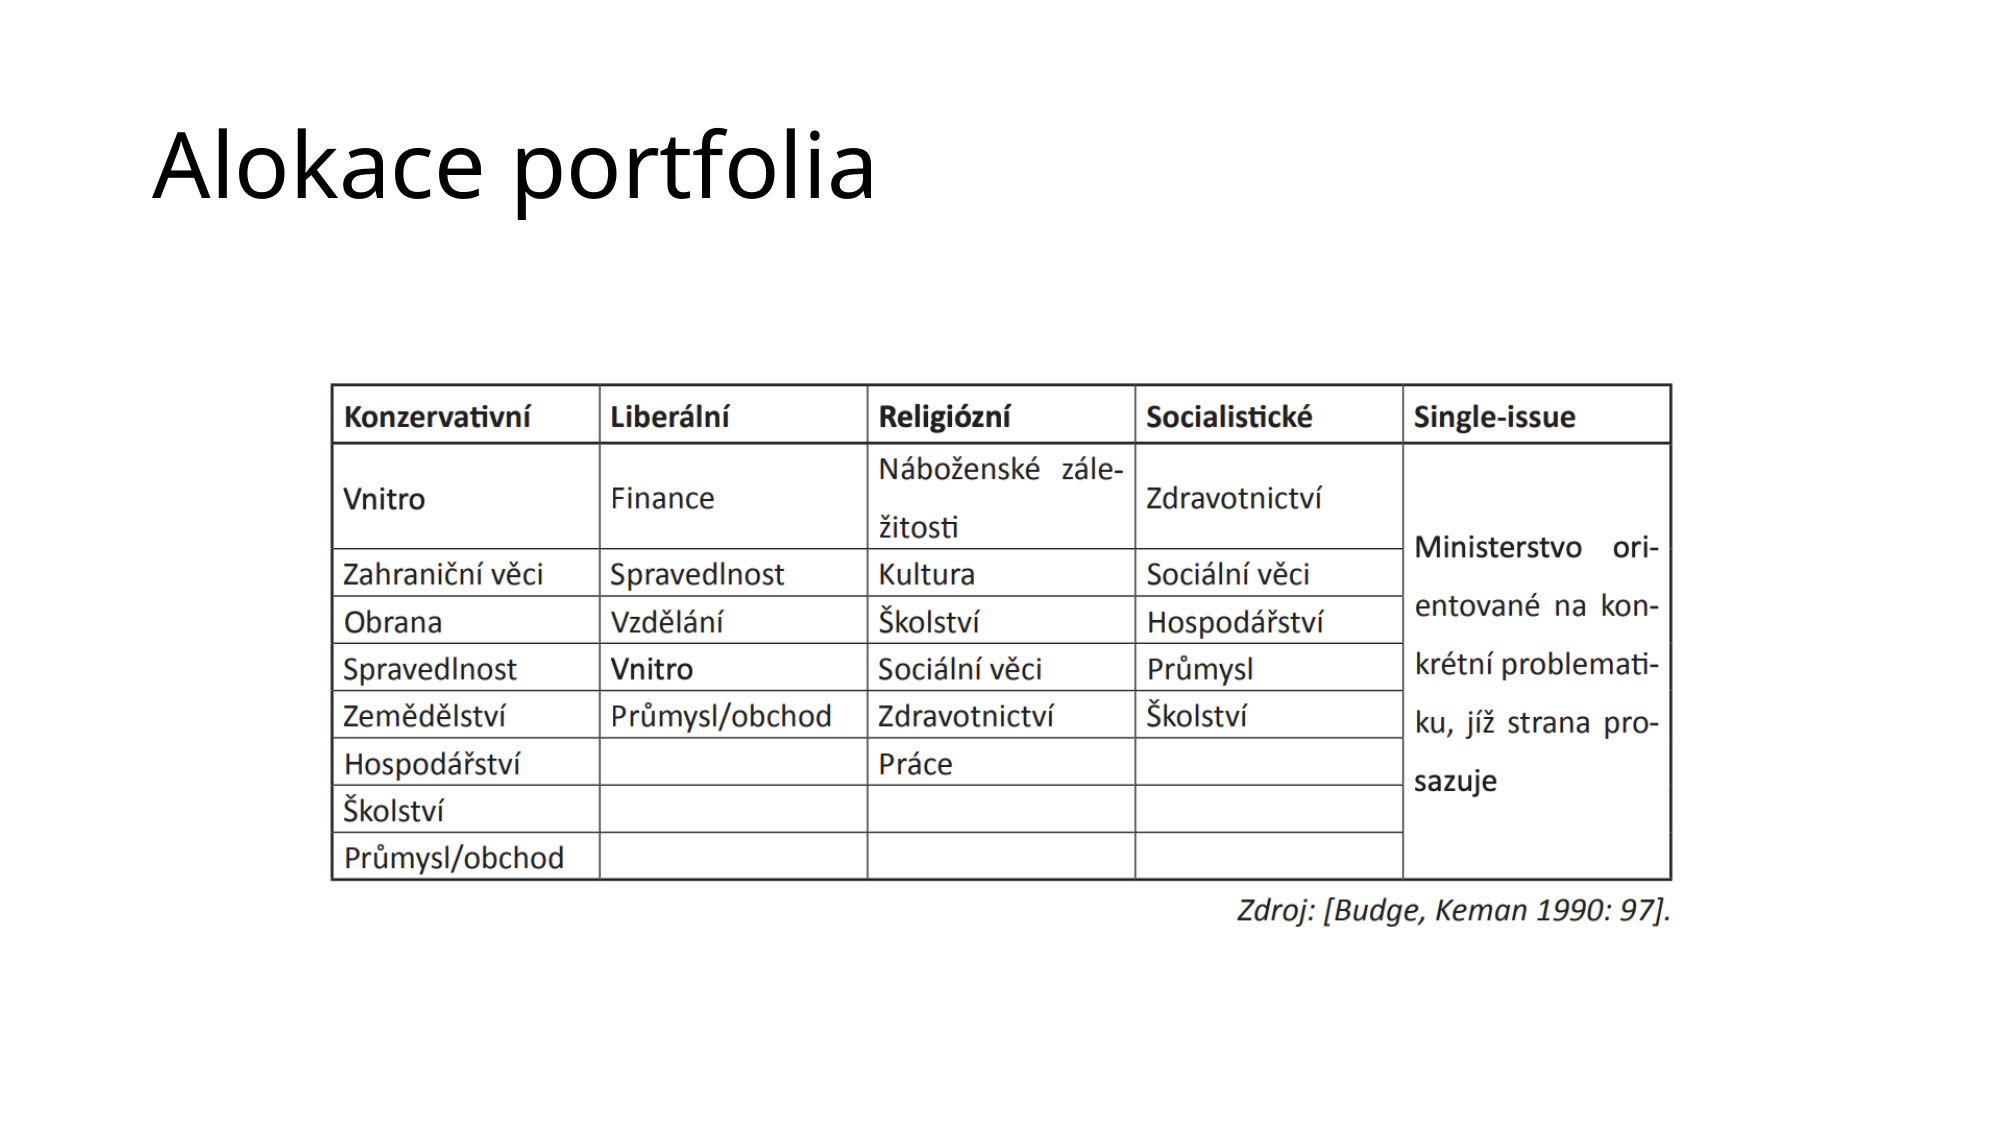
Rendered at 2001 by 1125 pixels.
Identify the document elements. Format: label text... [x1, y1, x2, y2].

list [317, 378, 1683, 935]
title Alokace portfolia [137, 59, 1863, 278]
